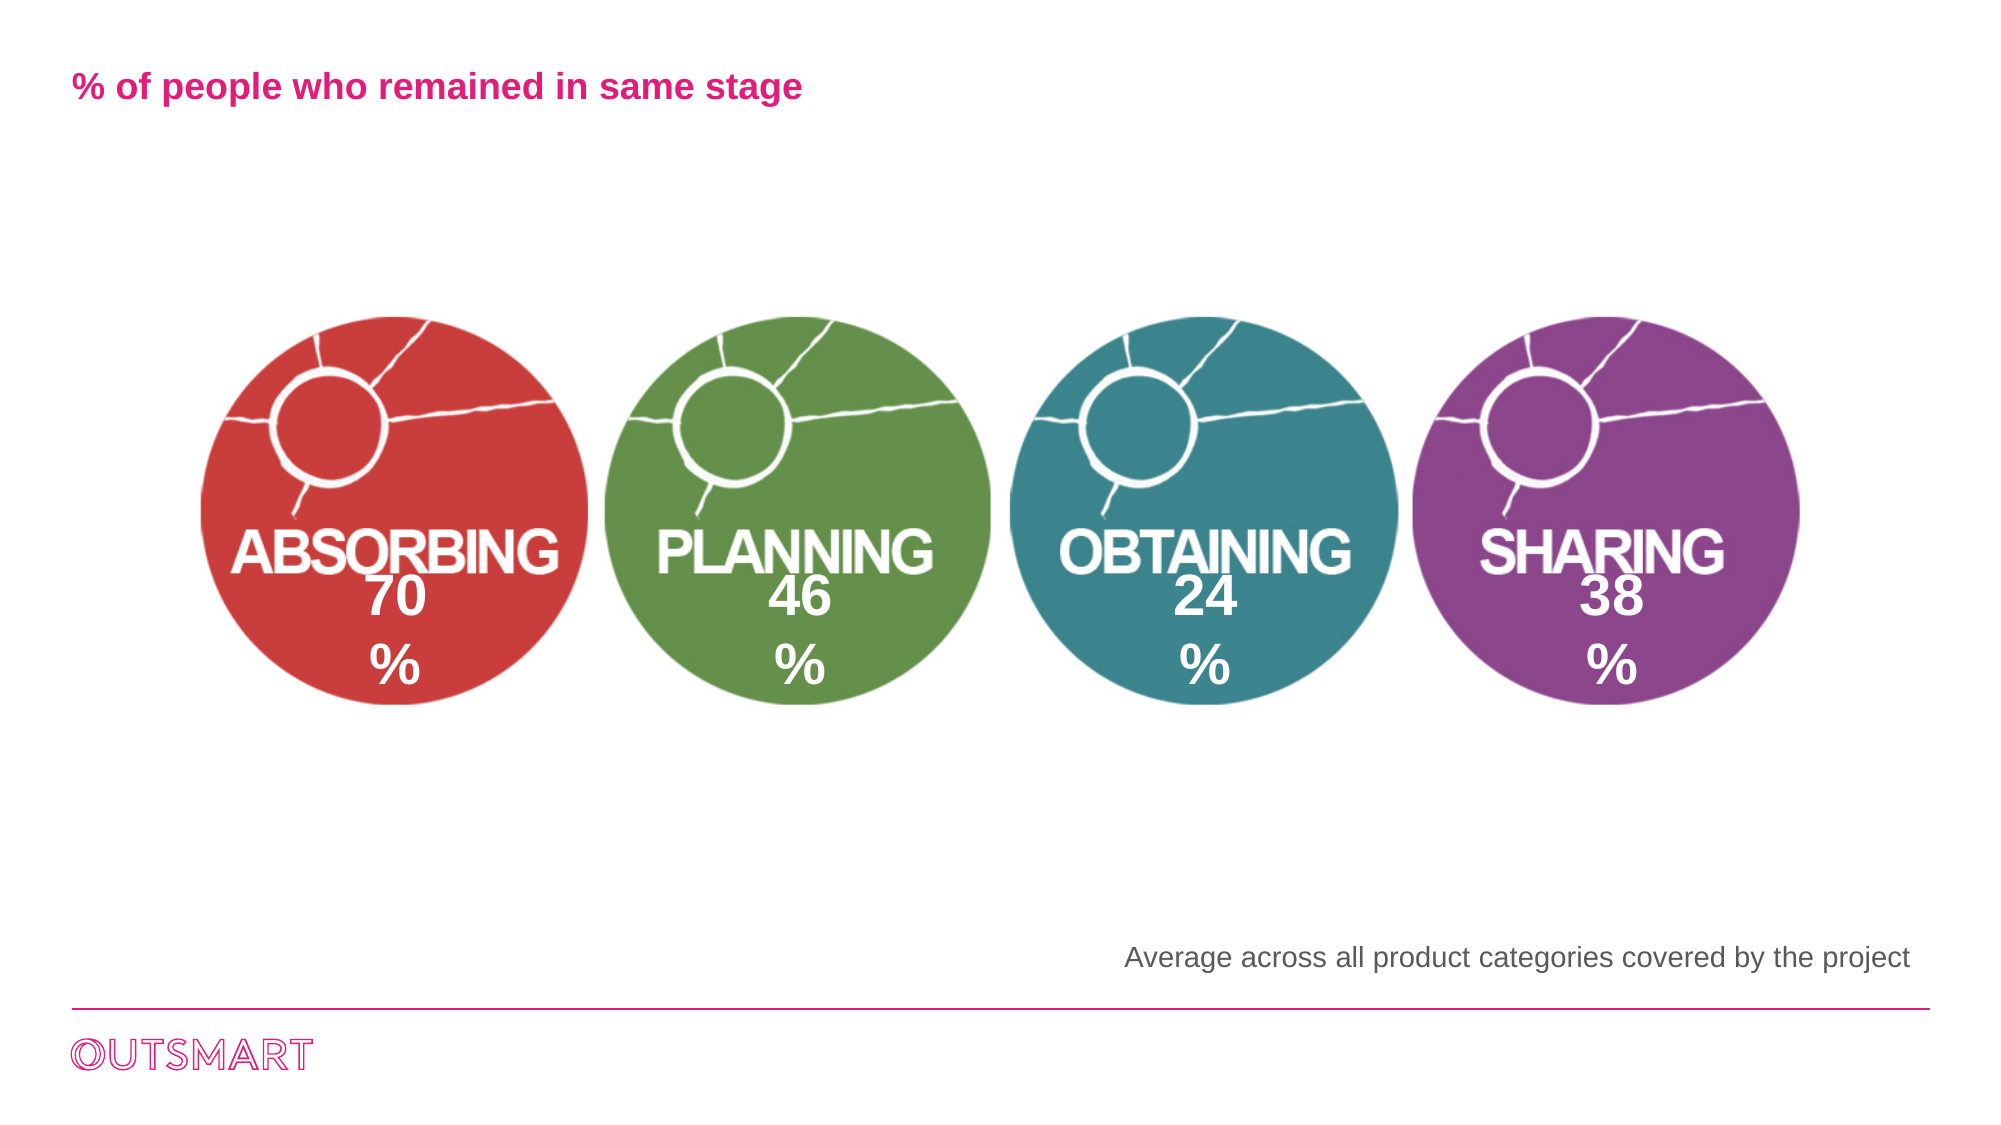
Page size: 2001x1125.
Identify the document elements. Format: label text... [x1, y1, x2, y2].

picture [107, 174, 1909, 893]
text_box Average across all product categories covered by the project [930, 931, 1927, 982]
title % of people who remained in same stage [71, 67, 1931, 168]
